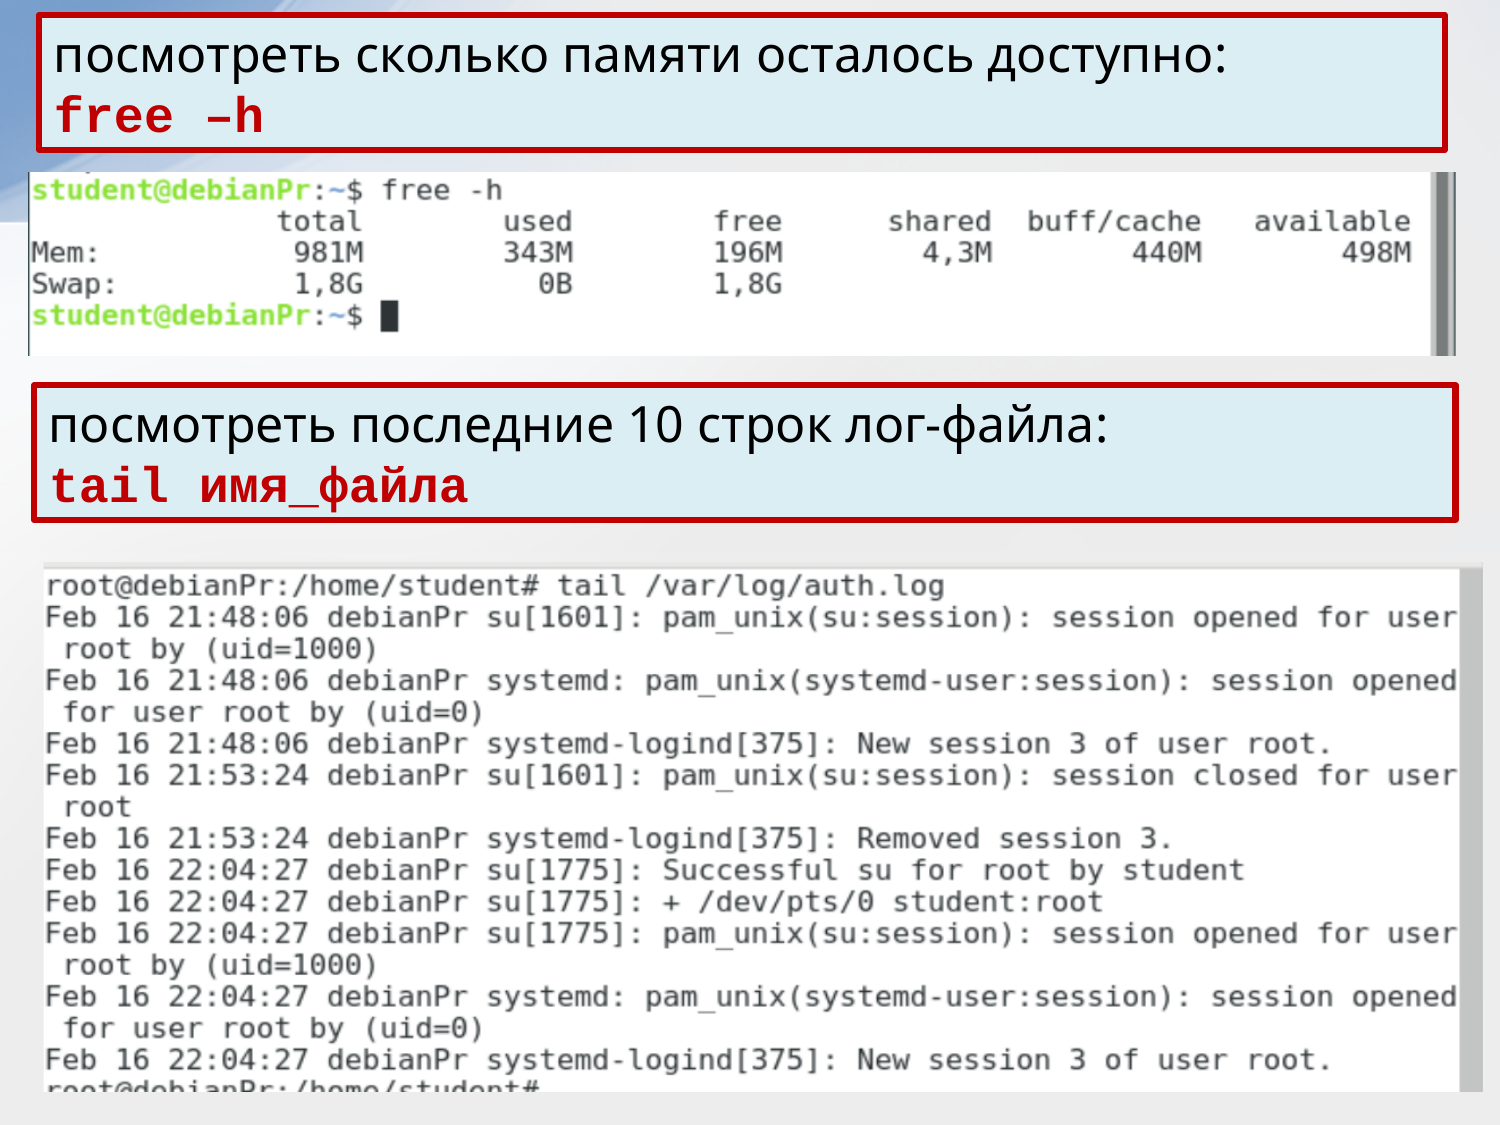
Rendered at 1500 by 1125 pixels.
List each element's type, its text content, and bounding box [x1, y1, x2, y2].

text_box посмотреть сколько памяти осталось доступно: free –h [39, 15, 1445, 150]
text_box посмотреть последние 10 строк лог-файла: tail имя_файла [34, 385, 1456, 520]
picture [0, 0, 1500, 1125]
